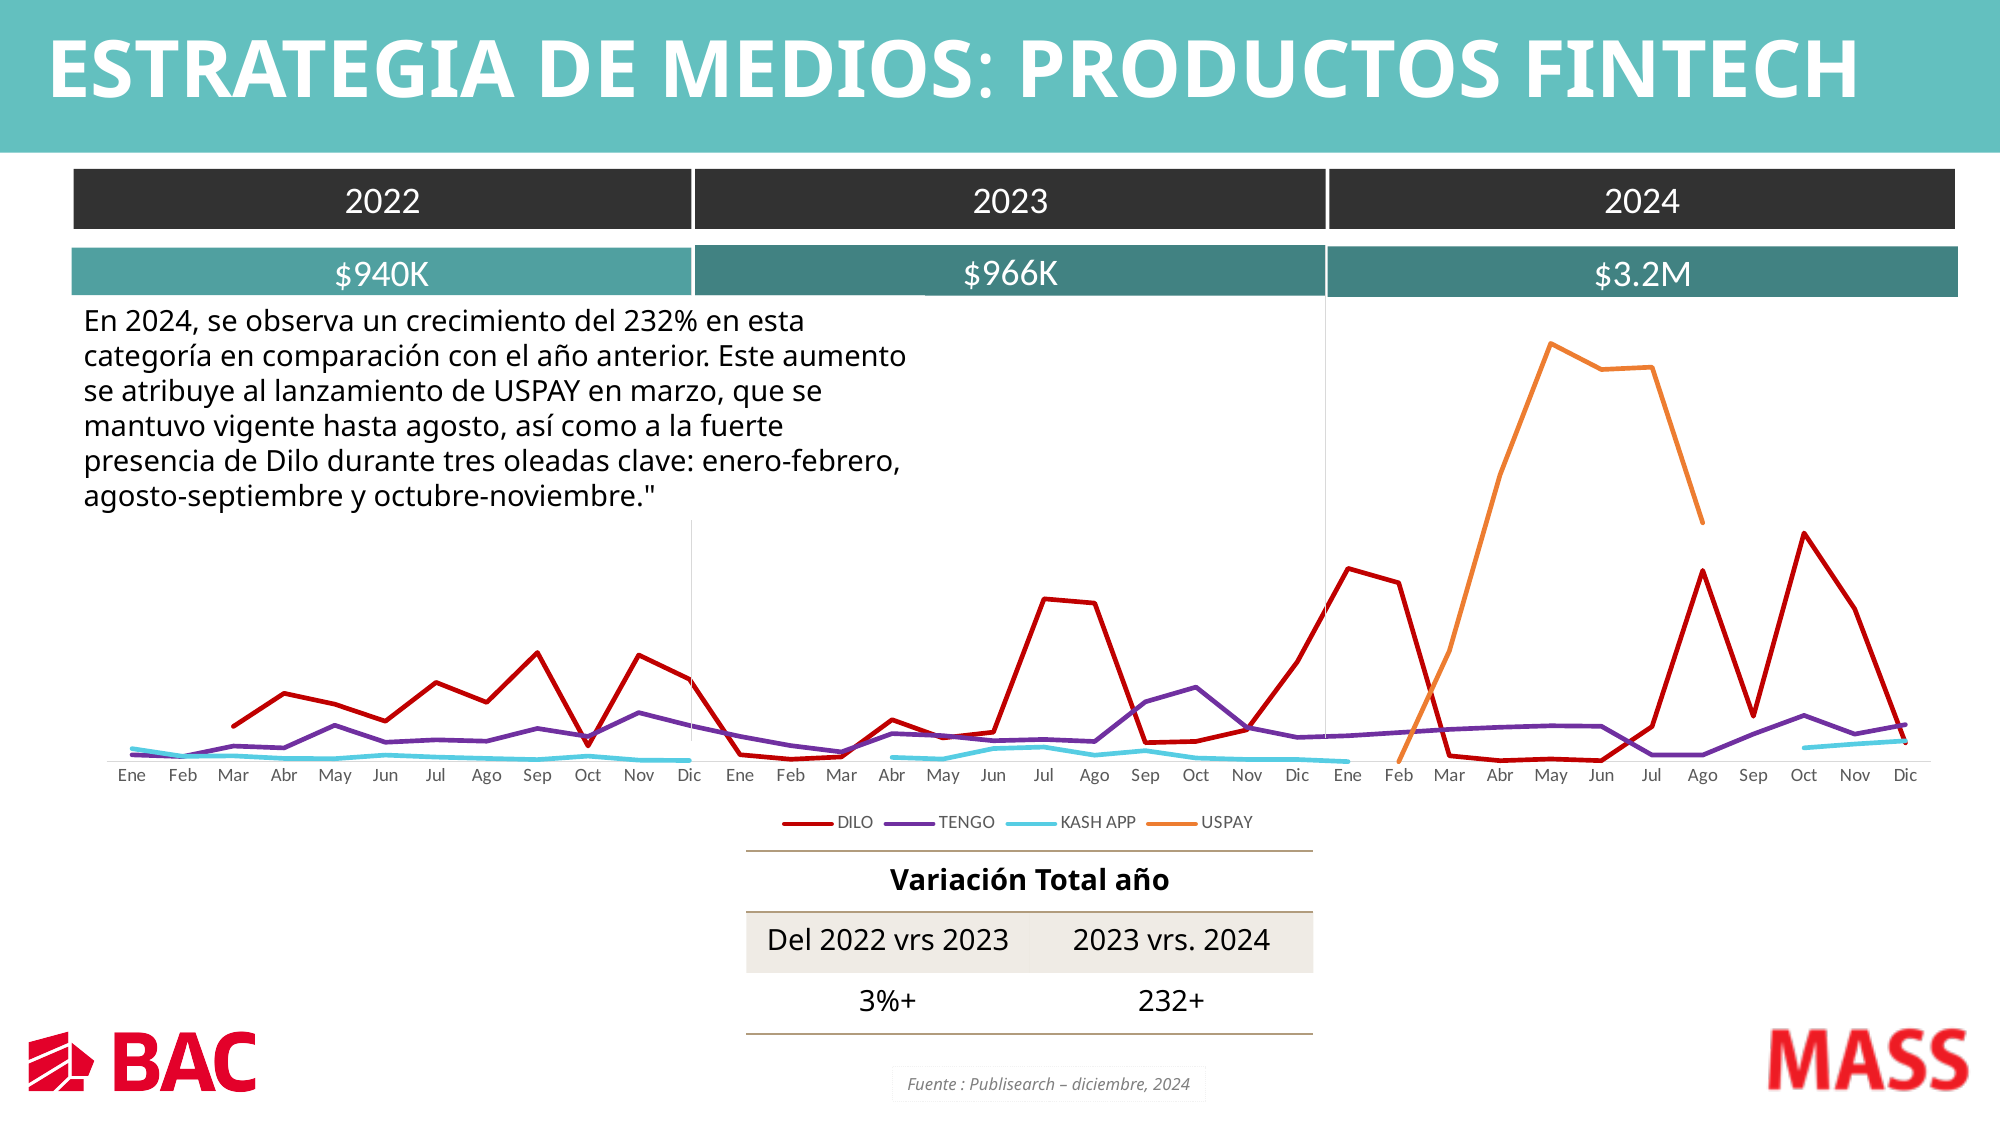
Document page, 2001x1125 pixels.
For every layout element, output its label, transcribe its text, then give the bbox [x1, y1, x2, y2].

chart [68, 273, 1969, 840]
text_box $3.2M [1326, 245, 1959, 273]
table_cell 3%+ [746, 973, 1030, 1033]
picture [1761, 1019, 1981, 1102]
table_cell 232+ [1030, 973, 1313, 1033]
text_box Fuente : Publisearch – diciembre, 2024 [892, 1066, 1206, 1102]
text_box [0, 0, 2000, 153]
text_box 2024 [1328, 168, 1956, 230]
picture [19, 1019, 263, 1105]
table_cell Del 2022 vrs 2023 [746, 913, 1030, 973]
text_box $966K [694, 244, 1327, 273]
text_box $940K [70, 247, 691, 273]
text_box ESTRATEGIA DE MEDIOS: PRODUCTOS FINTECH [31, 10, 1969, 121]
table_cell 2023 vrs. 2024 [1030, 913, 1313, 973]
table_header Variación Total año [746, 852, 1313, 911]
text_box 2023 [694, 168, 1327, 230]
text_box 2022 [73, 168, 692, 230]
